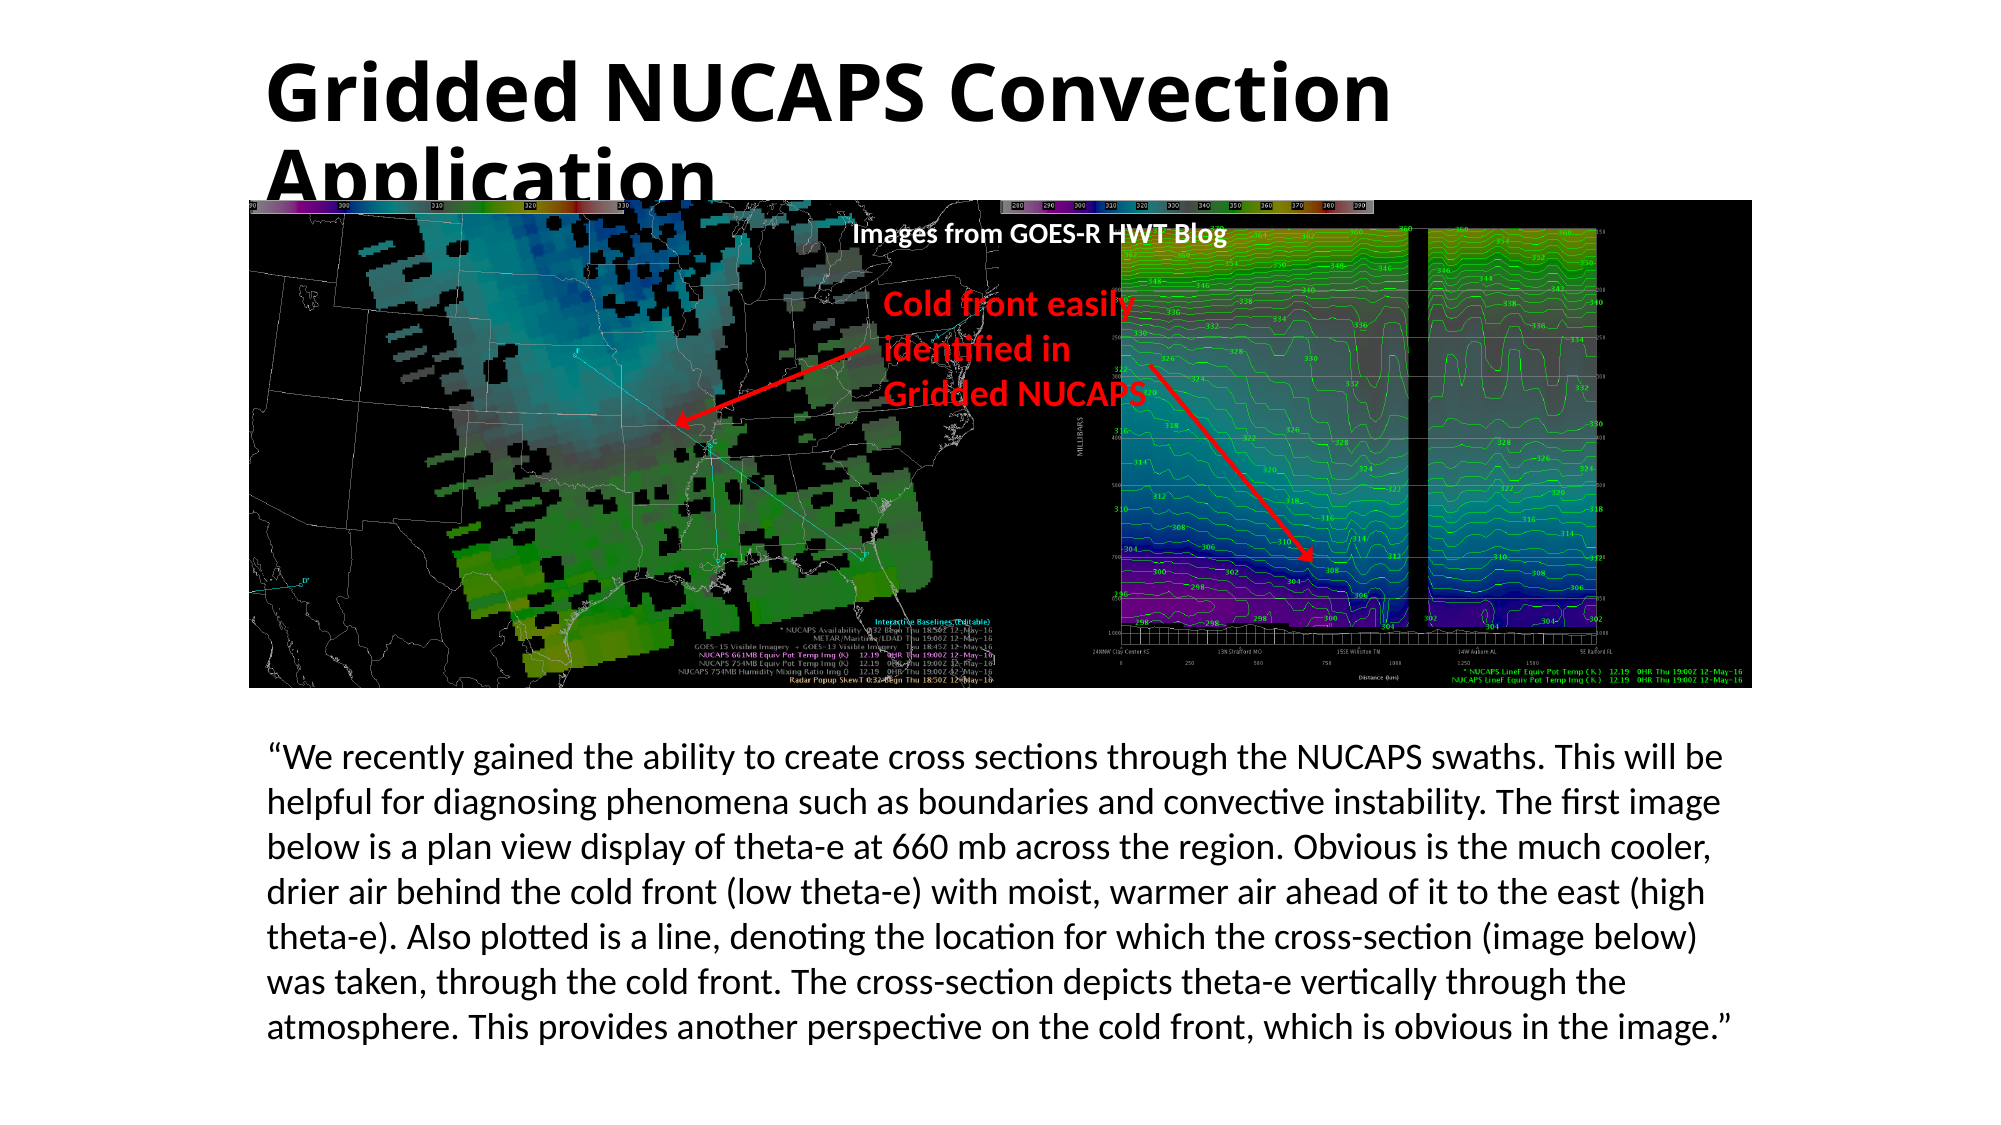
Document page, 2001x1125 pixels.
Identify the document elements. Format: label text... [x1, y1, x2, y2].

text_box “We recently gained the ability to create cross sections through the NUCAPS swaths. This will be helpful for diagnosing phenomena such as boundaries and convective instability. The first image below is a plan view display of theta-e at 660 mb across the region. Obvious is the much cooler, drier air behind the cold front (low theta-e) with moist, warmer air ahead of it to the east (high theta-e). Also plotted is a line, denoting the location for which the cross-section (image below) was taken, through the cold front. The cross-section depicts theta-e vertically through the atmosphere. This provides another perspective on the cold front, which is obvious in the image.” [251, 724, 1752, 1055]
title Gridded NUCAPS Convection Application [249, 45, 1750, 200]
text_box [1149, 364, 1313, 563]
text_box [674, 347, 869, 425]
picture [249, 200, 1752, 688]
